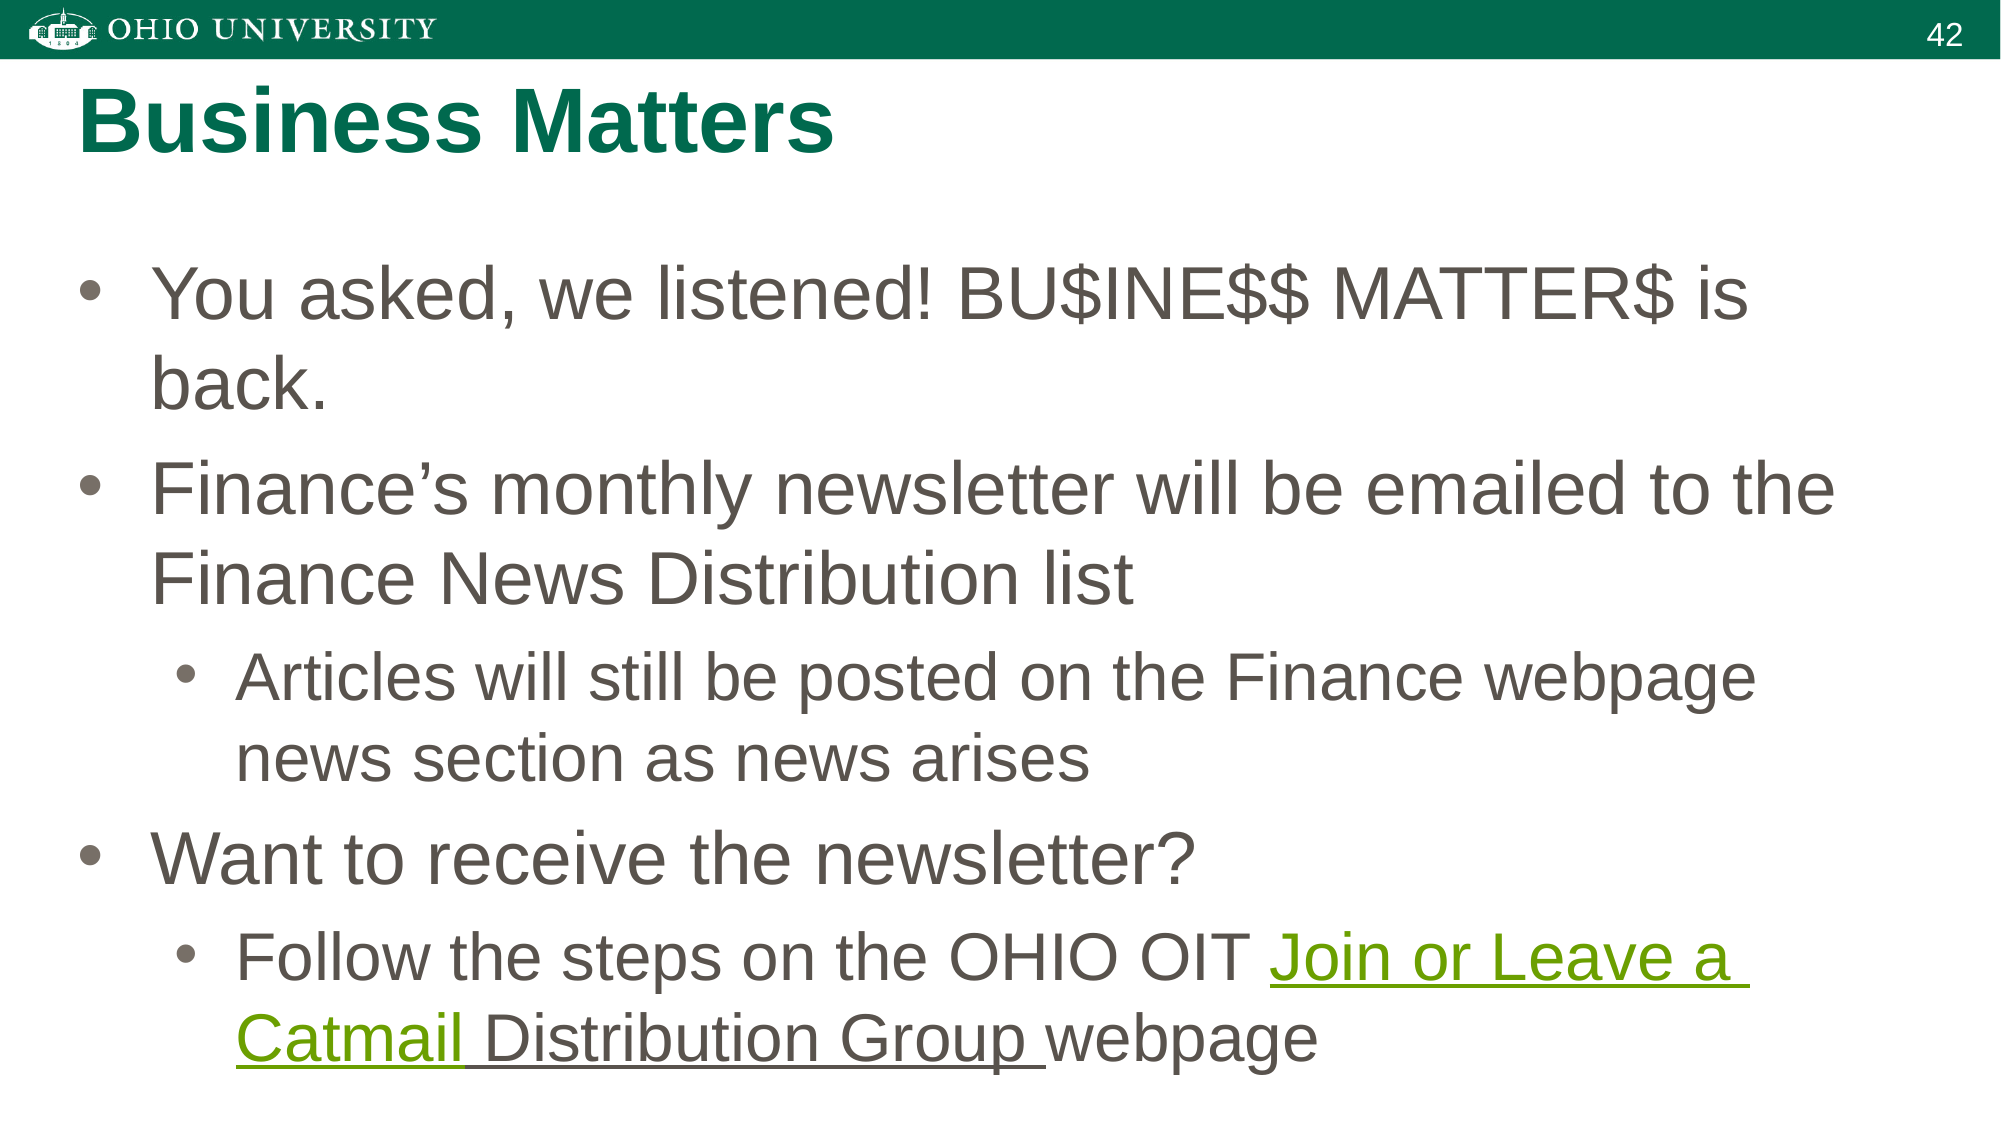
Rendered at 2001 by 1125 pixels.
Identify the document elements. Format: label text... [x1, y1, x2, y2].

list Business Matters [62, 53, 1937, 237]
picture [0, 0, 2001, 1125]
list You asked, we listened! BU$INE$$ MATTER$ is back. Finance’s monthly newsletter will be emailed to the Finance News Distribution list Articles will still be posted on the Finance webpage news section as news arises Want to receive the newsletter? Follow the steps on the OHIO OIT Join or Leave a Catmail Distribution Group webpage [62, 237, 1937, 1091]
